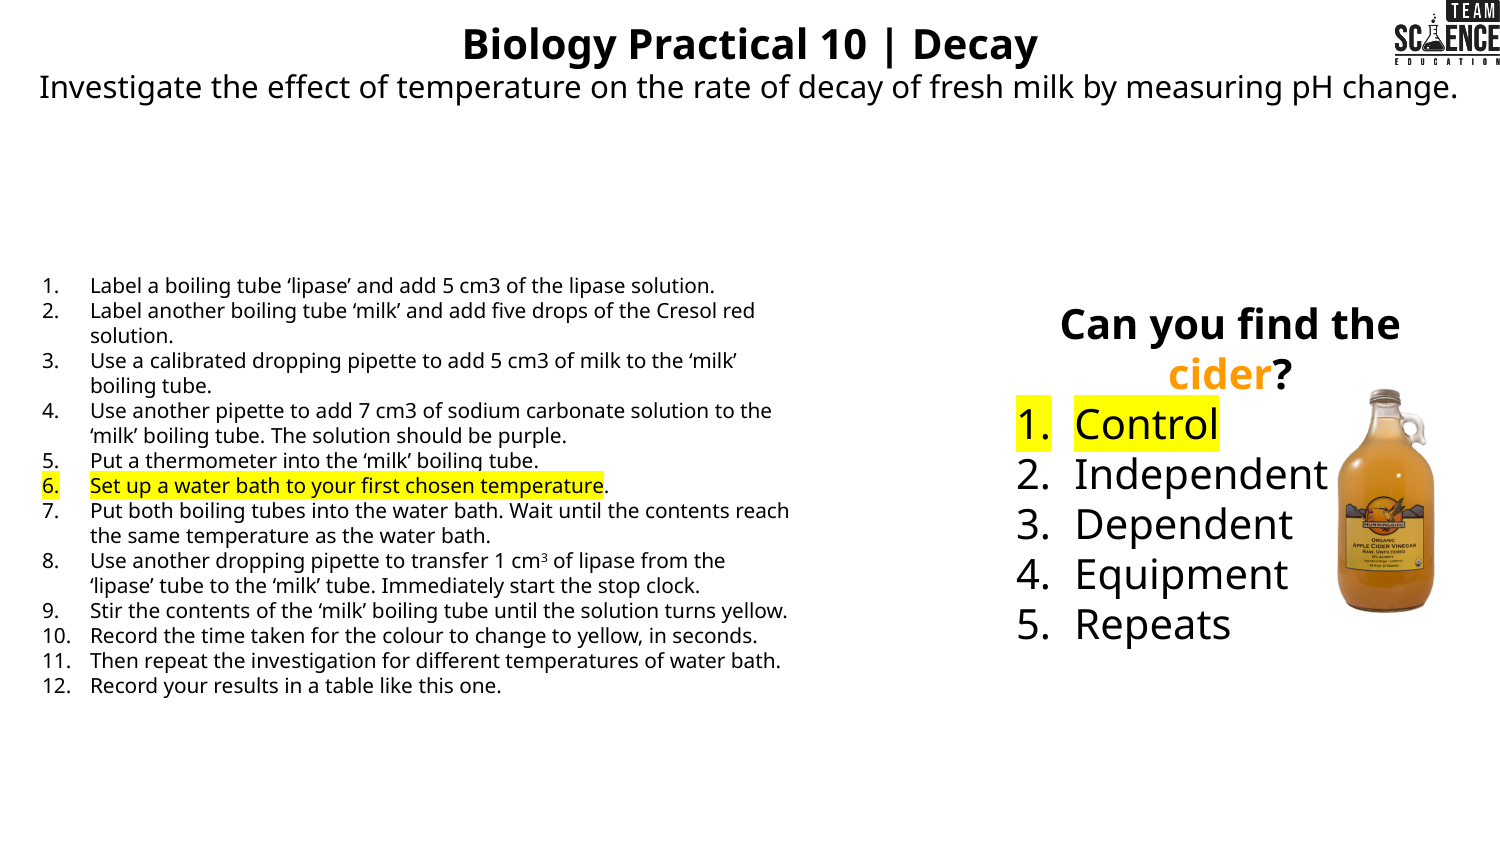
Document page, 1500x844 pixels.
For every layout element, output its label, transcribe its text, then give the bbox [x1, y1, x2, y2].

text_box Can you find the cider? Control Independent Dependent Equipment Repeats [984, 293, 1477, 653]
picture [1332, 383, 1439, 619]
title Label a boiling tube ‘lipase’ and add 5 cm3 of the lipase solution. Label another boiling tube ‘milk’ and add five drops of the Cresol red solution. Use a calibrated dropping pipette to add 5 cm3 of milk to the ‘milk’ boiling tube. Use another pipette to add 7 cm3 of sodium carbonate solution to the ‘milk’ boiling tube. The solution should be purple. Put a thermometer into the ‘milk’ boiling tube. Set up a water bath to your first chosen temperature. Put both boiling tubes into the water bath. Wait until the contents reach the same temperature as the water bath. Use another dropping pipette to transfer 1 cm3 of lipase from the ‘lipase’ tube to the ‘milk’ tube. Immediately start the stop clock. Stir the contents of the ‘milk’ boiling tube until the solution turns yellow. Record the time taken for the colour to change to yellow, in seconds. Then repeat the investigation for different temperatures of water bath. Record your results in a table like this one. [0, 126, 809, 844]
title Biology Practical 10 | Decay Investigate the effect of temperature on the rate of decay of fresh milk by measuring pH change. [0, 0, 1500, 123]
